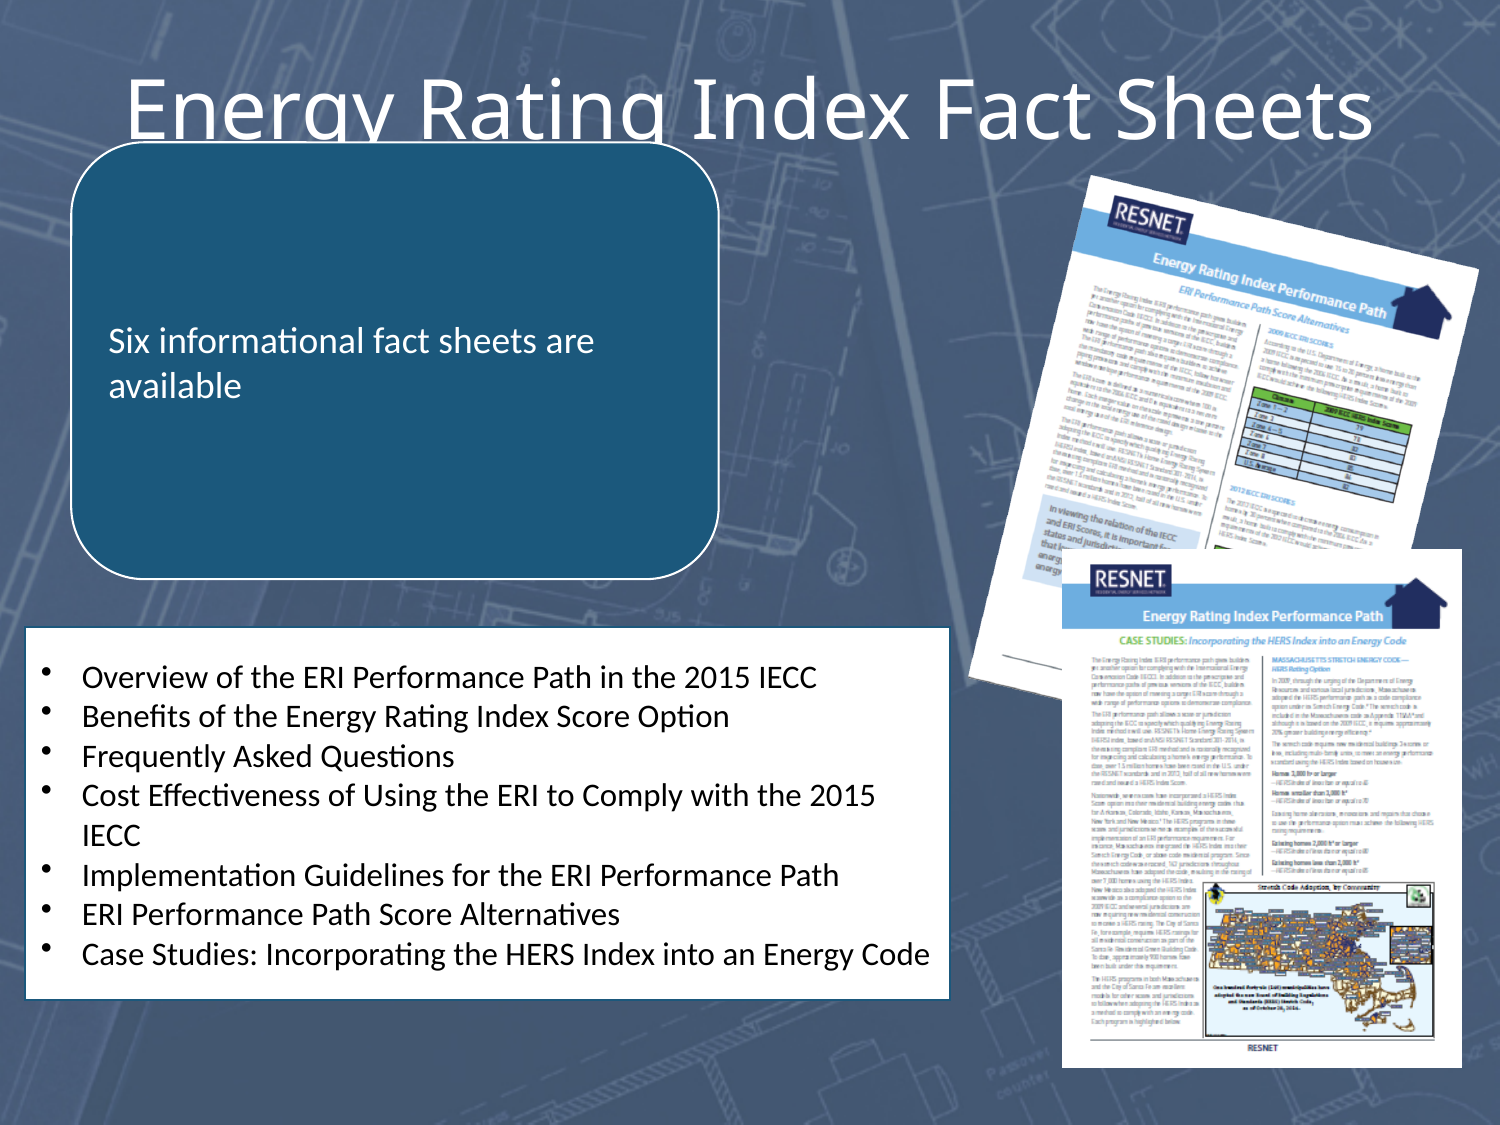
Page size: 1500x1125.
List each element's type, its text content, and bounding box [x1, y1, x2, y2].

picture [0, 176, 1500, 1125]
title Energy Rating Index Fact Sheets [0, 0, 1500, 225]
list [24, 94, 950, 1000]
